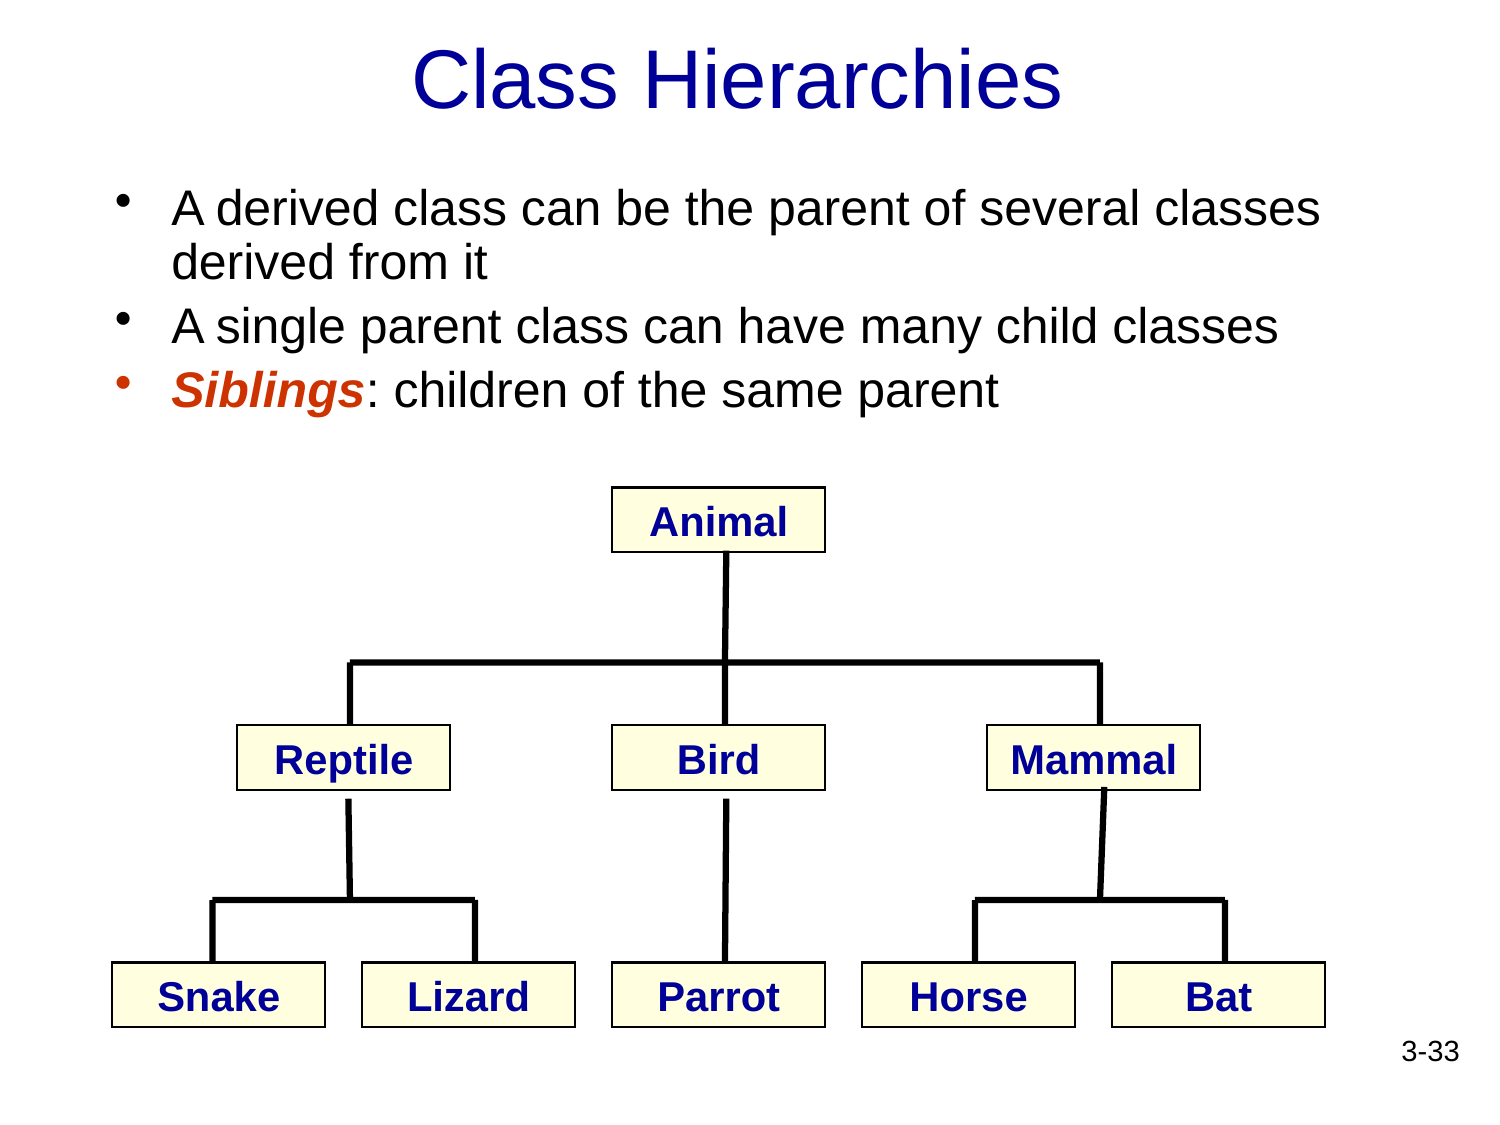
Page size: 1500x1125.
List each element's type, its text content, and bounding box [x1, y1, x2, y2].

text_box Mammal [987, 725, 1200, 790]
text_box Horse [862, 962, 1075, 1028]
title Class Hierarchies [112, 24, 1363, 126]
text_box Bat [1112, 962, 1325, 1028]
slide_number 3-33 [1162, 1024, 1476, 1101]
text_box Bird [612, 725, 825, 790]
text_box Lizard [362, 962, 575, 1028]
text_box Snake [112, 962, 325, 1028]
list A derived class can be the parent of several classes derived from it A single parent class can have many child classes Siblings: children of the same parent [99, 174, 1363, 413]
text_box Parrot [612, 962, 825, 1028]
text_box Reptile [237, 725, 450, 790]
text_box Animal [612, 487, 825, 553]
